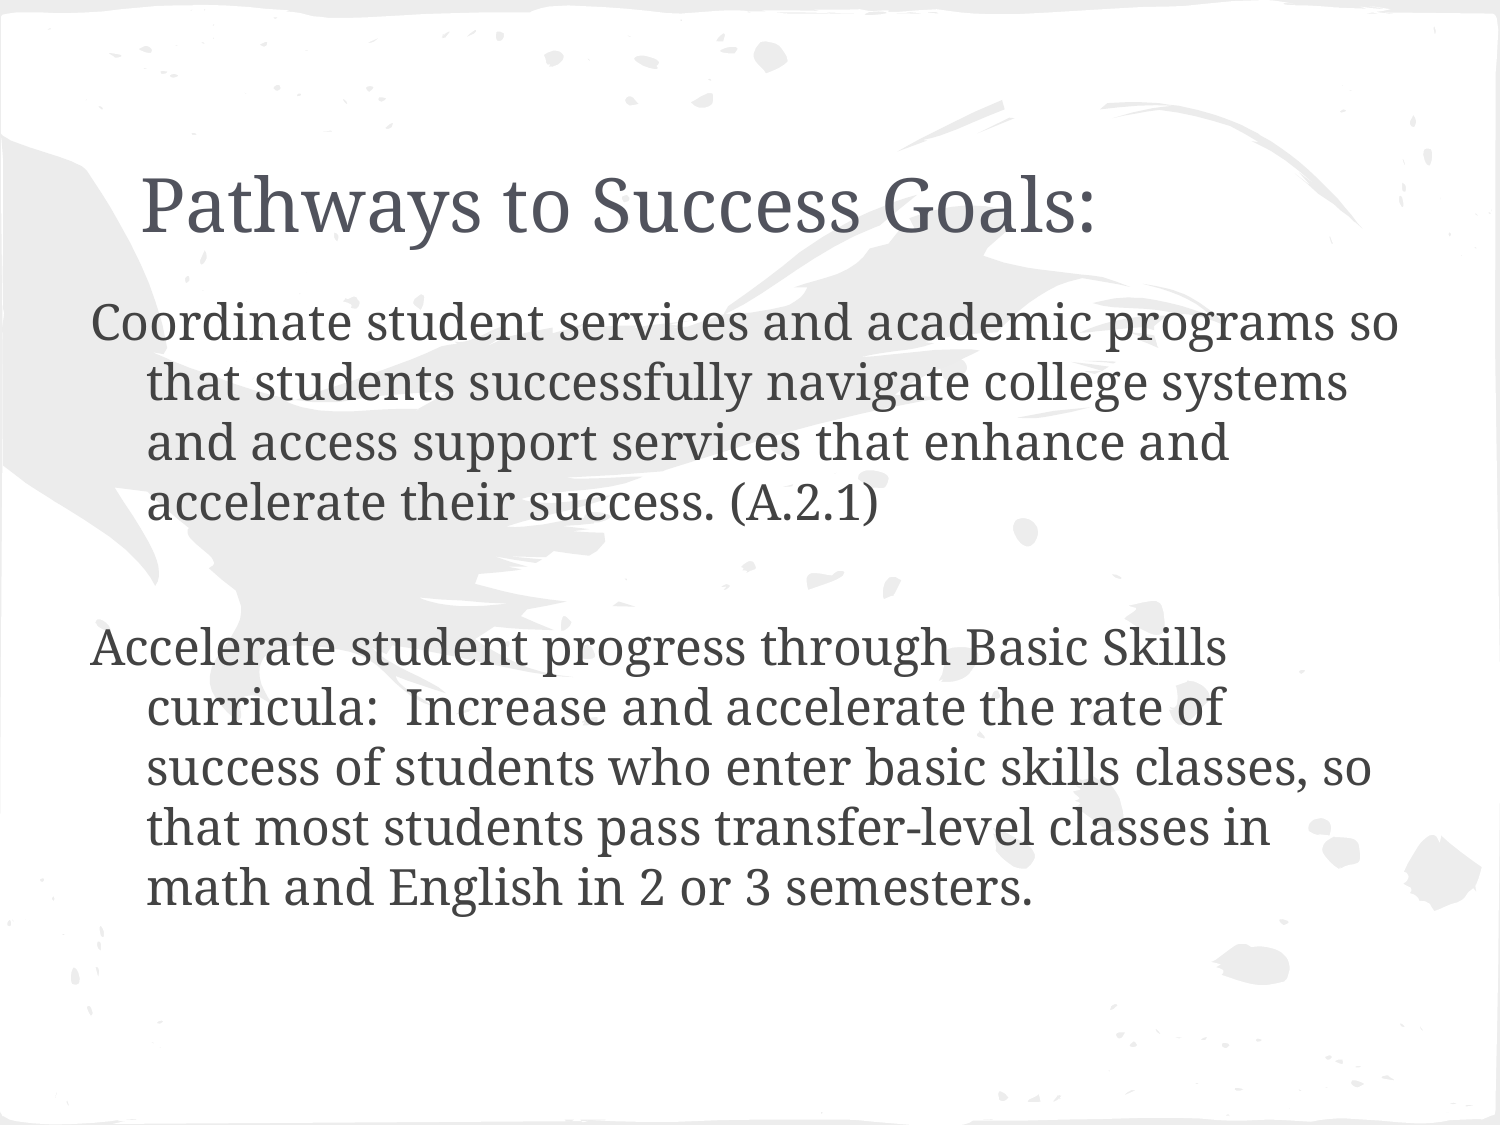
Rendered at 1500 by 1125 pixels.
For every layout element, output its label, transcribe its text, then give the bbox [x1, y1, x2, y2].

title Pathways to Success Goals: [75, 44, 1425, 263]
list Coordinate student services and academic programs so that students successfully navigate college systems and access support services that enhance and accelerate their success. (A.2.1) Accelerate student progress through Basic Skills curricula: Increase and accelerate the rate of success of students who enter basic skills classes, so that most students pass transfer-level classes in math and English in 2 or 3 semesters. [75, 275, 1425, 1018]
